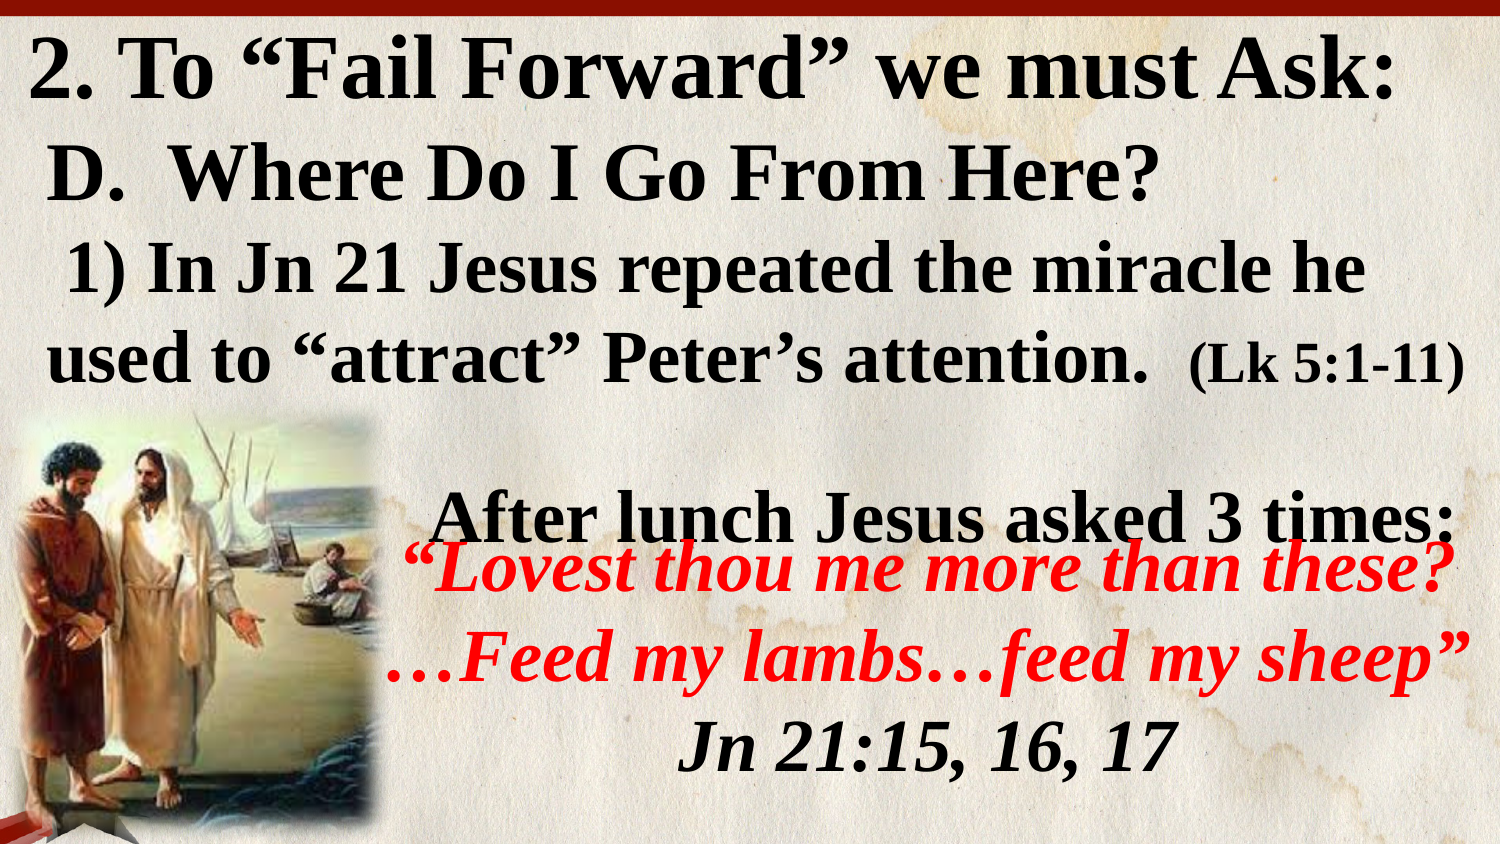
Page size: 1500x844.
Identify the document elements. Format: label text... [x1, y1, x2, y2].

text_box “Lovest thou me more than these? …Feed my lambs…feed my sheep” Jn 21:15, 16, 17 [396, 509, 1497, 794]
picture [0, 0, 1500, 844]
text_box 2. To “Fail Forward” we must Ask: D. Where Do I Go From Here? 1) In Jn 21 Jesus repeated the miracle he used to “attract” Peter’s attention. (Lk 5:1-11) After lunch Jesus asked 3 times: [12, 0, 1500, 565]
